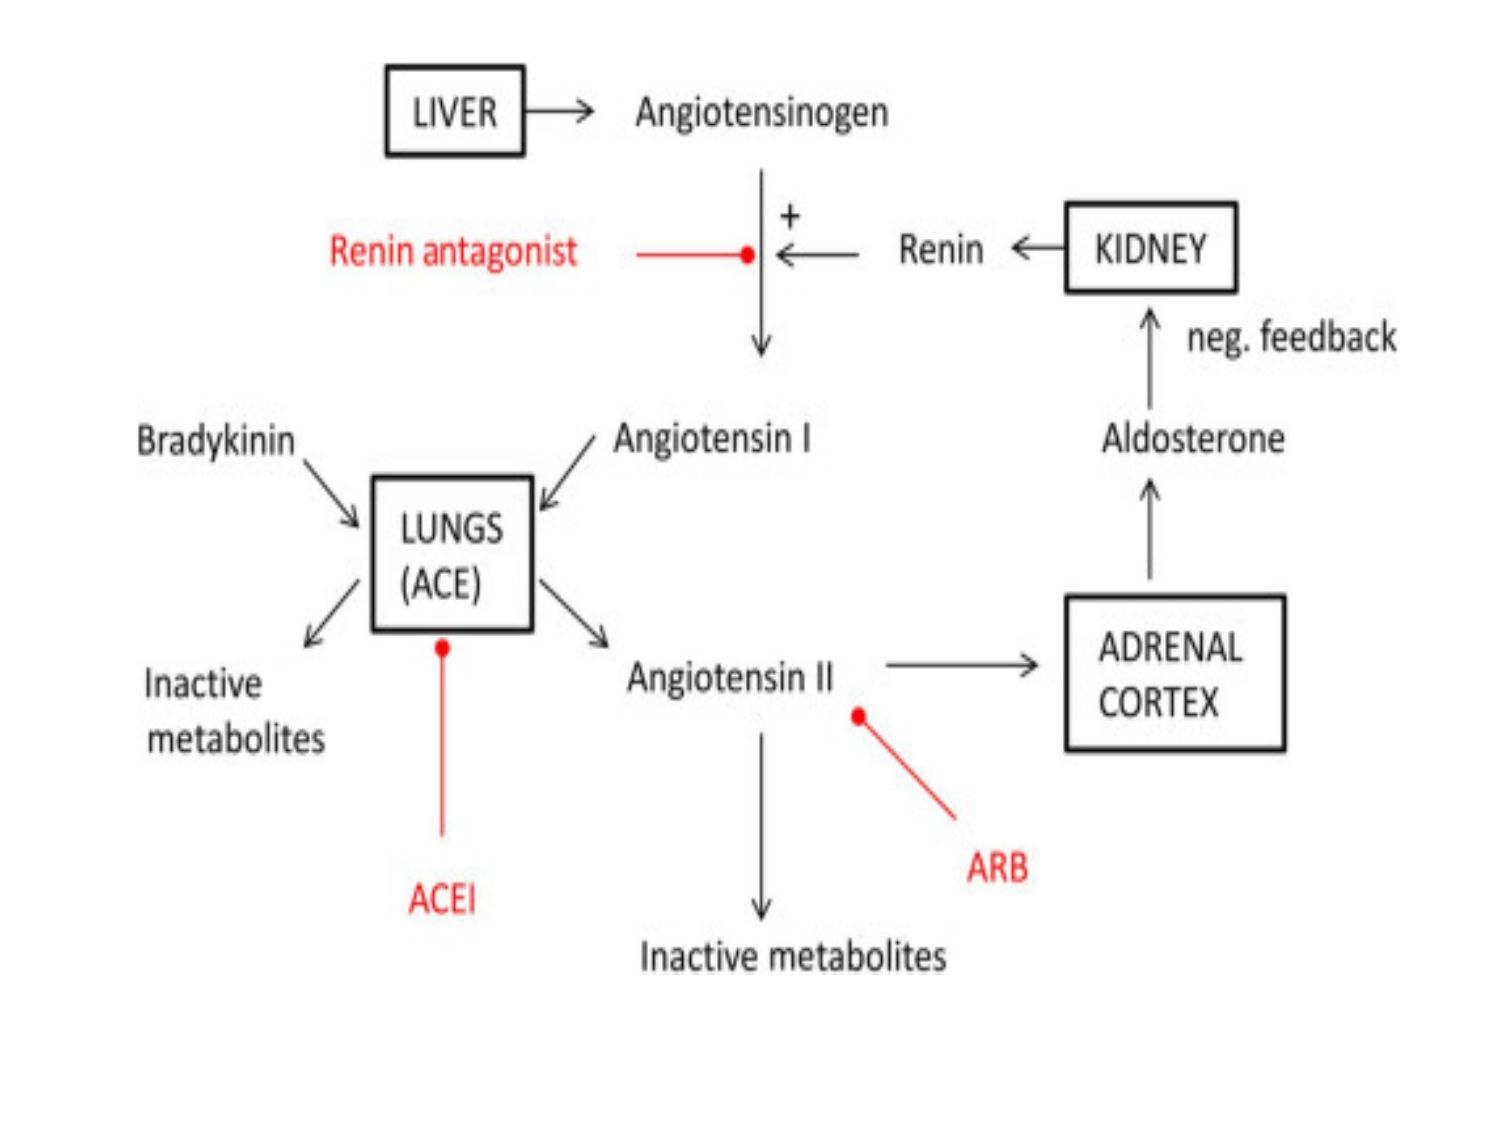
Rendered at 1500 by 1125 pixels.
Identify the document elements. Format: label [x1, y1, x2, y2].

picture [137, 62, 1401, 976]
